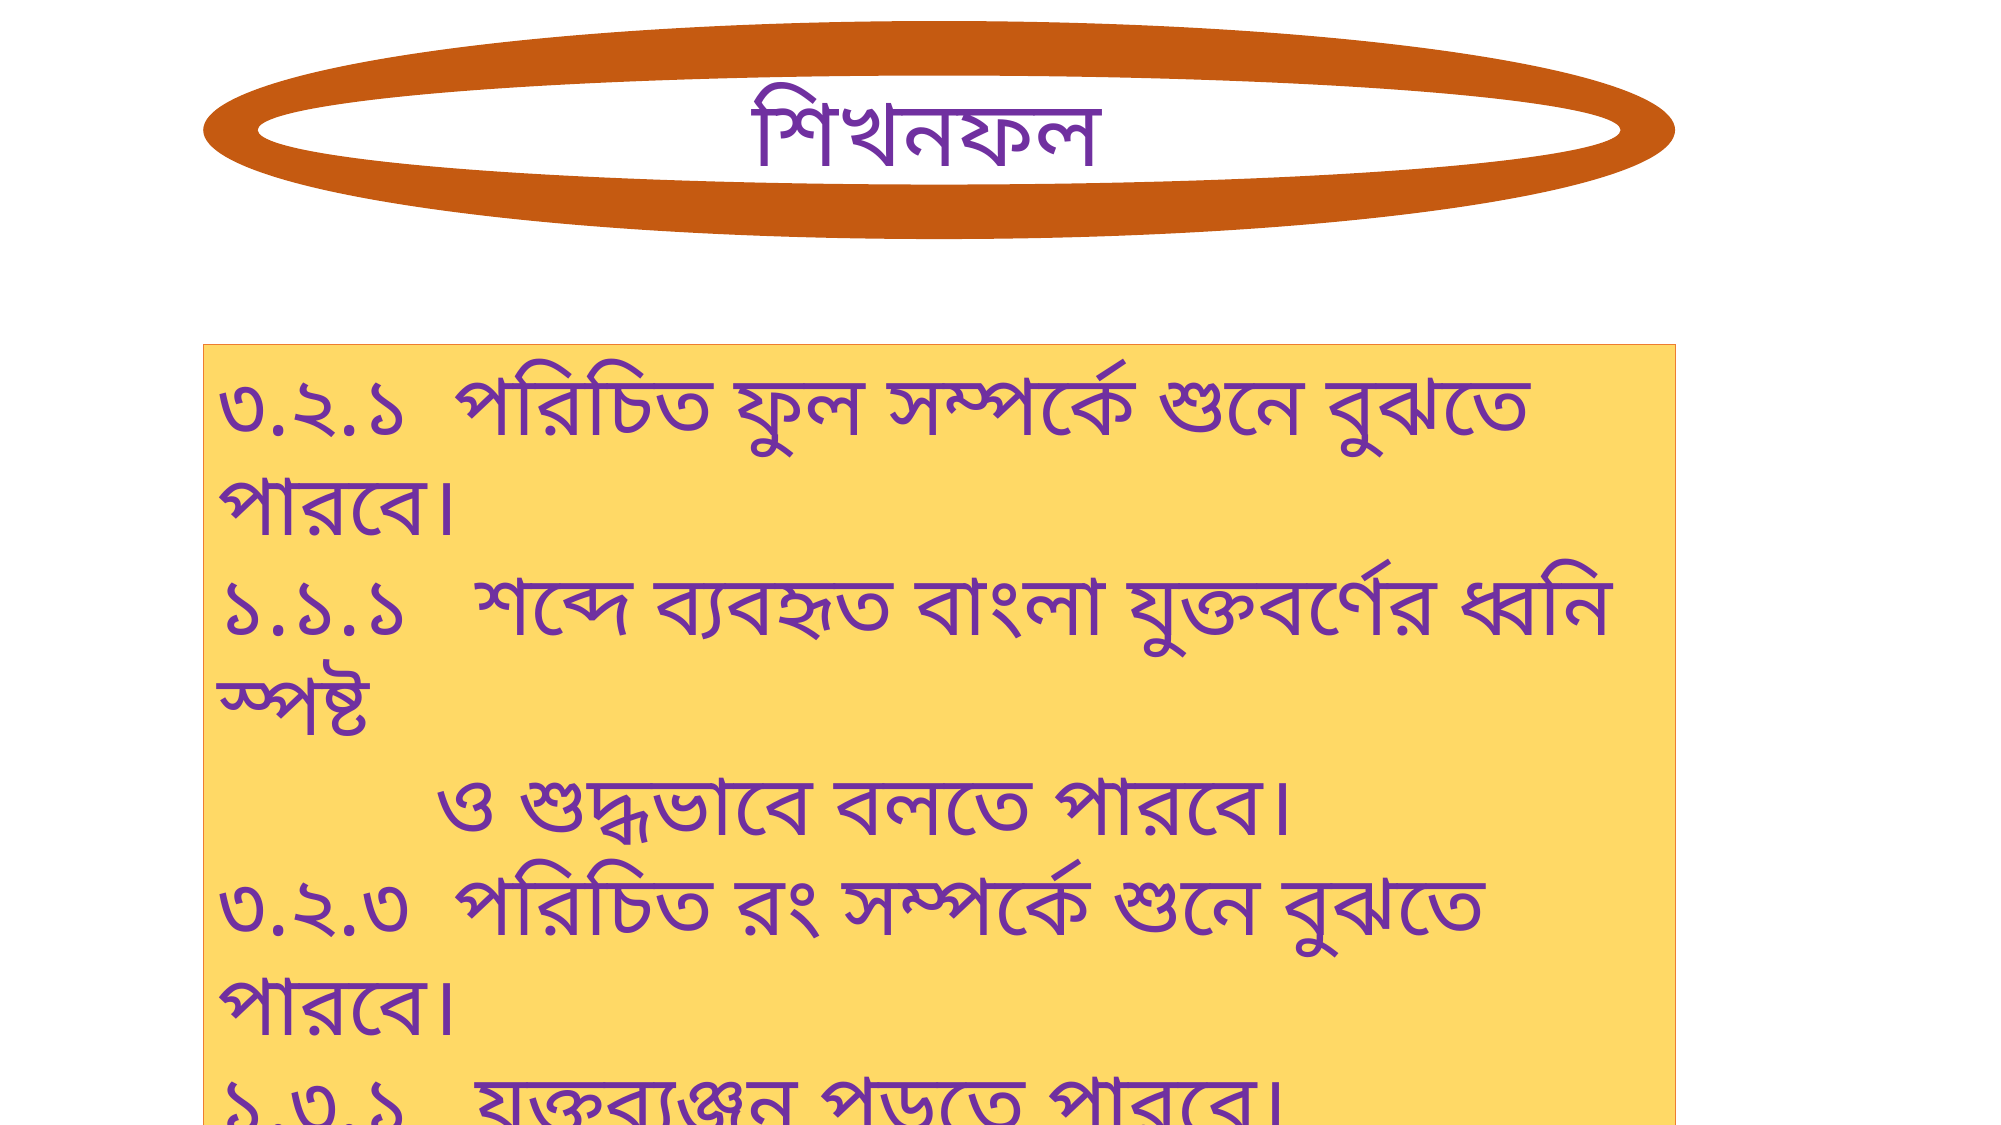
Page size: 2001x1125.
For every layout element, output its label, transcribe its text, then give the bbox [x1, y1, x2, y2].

text_box ৩.২.১ পরিচিত ফুল সম্পর্কে শুনে বুঝতে পারবে। ১.১.১ শব্দে ব্যবহৃত বাংলা যুক্তবর্ণের ধ্বনি স্পষ্ট ও শুদ্ধভাবে বলতে পারবে। ৩.২.৩ পরিচিত রং সম্পর্কে শুনে বুঝতে পারবে। ১.৩.১ যুক্তব্যঞ্জন পড়তে পারবে। ১.৪.১ যুক্তব্যঞ্জন ভেঙে লিখতে পারবে। [203, 344, 1676, 1125]
text_box শিখনফল [202, 19, 1677, 241]
